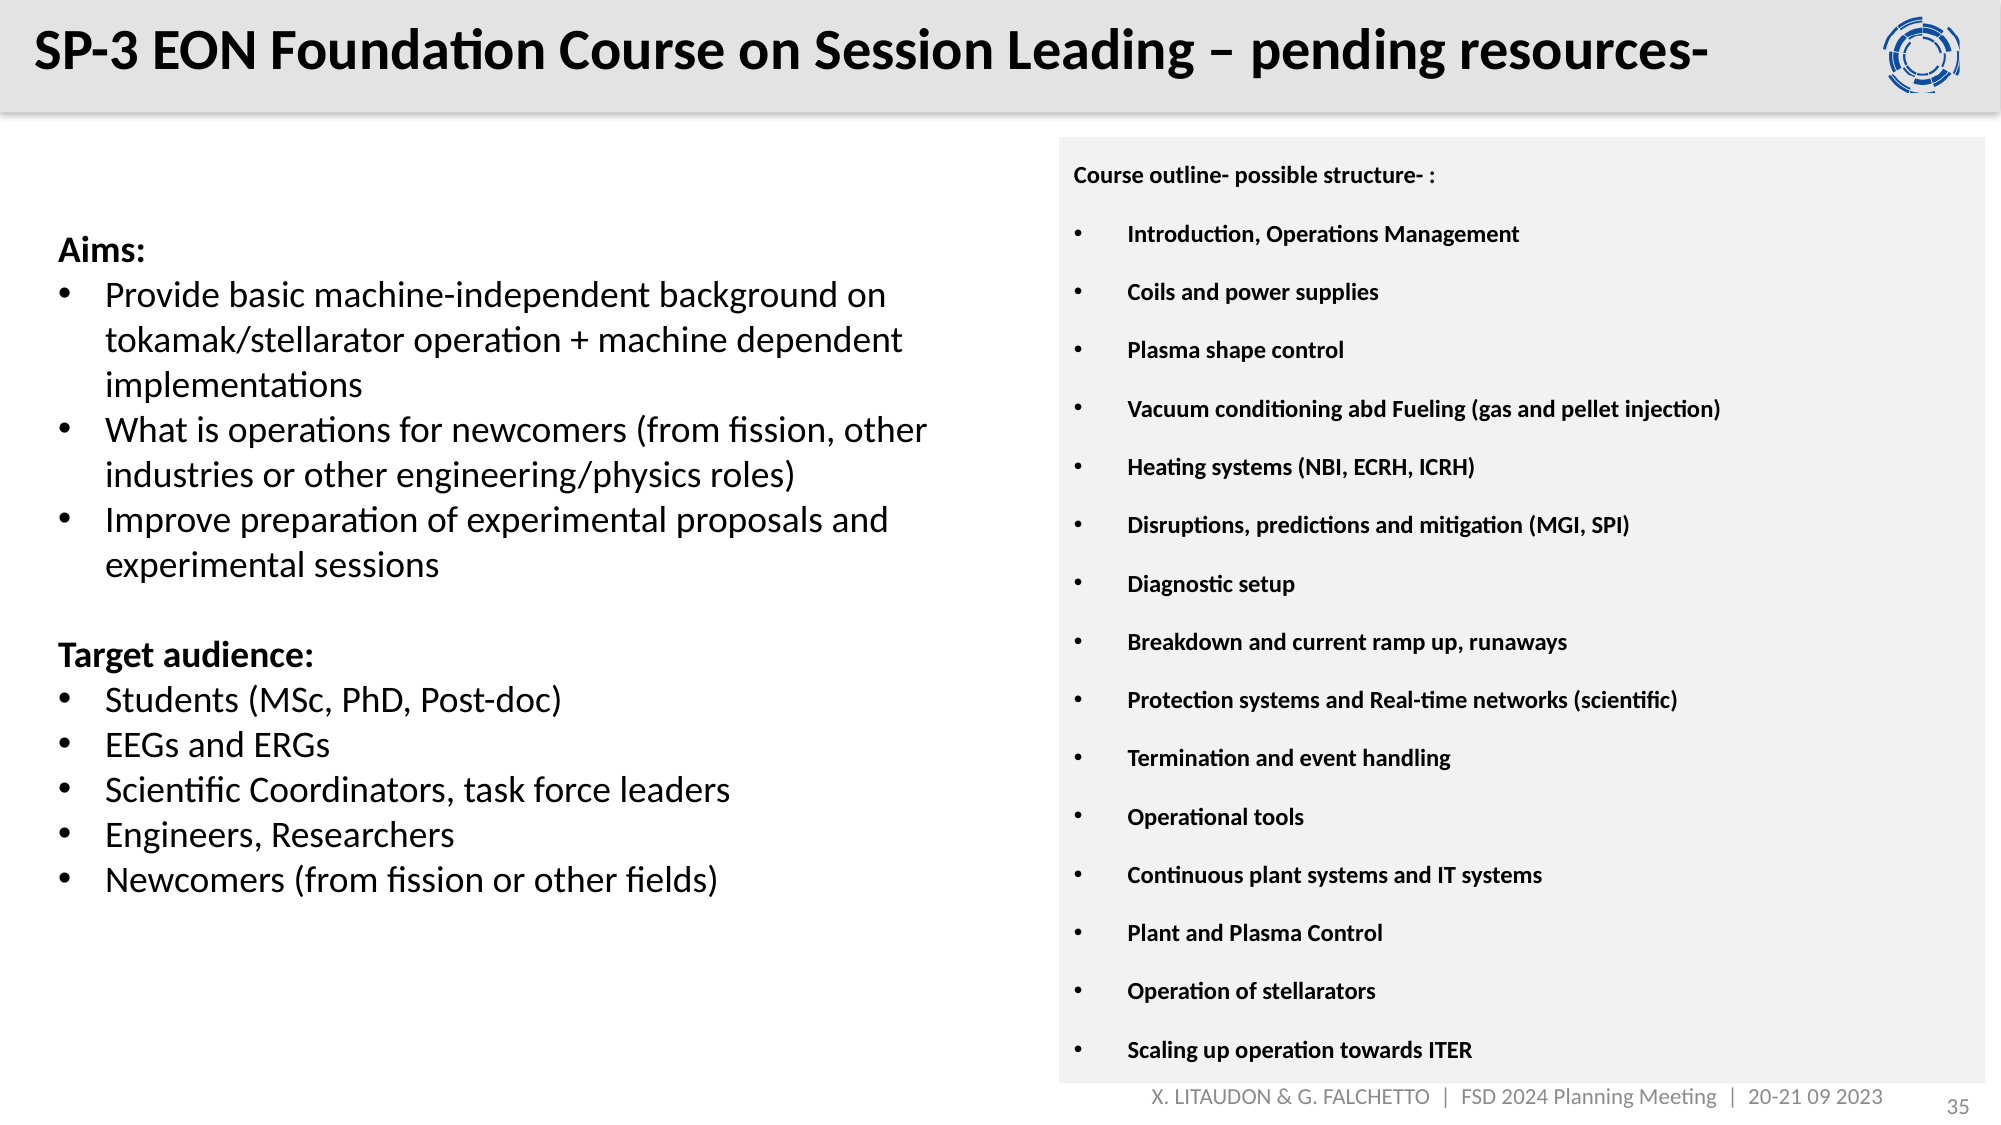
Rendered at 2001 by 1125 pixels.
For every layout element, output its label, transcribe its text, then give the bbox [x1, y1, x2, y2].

text_box Aims: Provide basic machine-independent background on tokamak/stellarator operation + machine dependent implementations What is operations for newcomers (from fission, other industries or other engineering/physics roles) Improve preparation of experimental proposals and experimental sessions Target audience: Students (MSc, PhD, Post-doc) EEGs and ERGs Scientific Coordinators, task force leaders Engineers, Researchers Newcomers (from fission or other fields) [43, 172, 1059, 953]
list Course outline- possible structure- : Introduction, Operations Management Coils and power supplies Plasma shape control Vacuum conditioning abd Fueling (gas and pellet injection) Heating systems (NBI, ECRH, ICRH) Disruptions, predictions and mitigation (MGI, SPI) Diagnostic setup Breakdown and current ramp up, runaways Protection systems and Real-time networks (scientific) Termination and event handling Operational tools Continuous plant systems and IT systems Plant and Plasma Control Operation of stellarators Scaling up operation towards ITER [1059, 137, 1986, 1084]
slide_number 35 [1867, 1084, 1986, 1117]
title SP-3 EON Foundation Course on Session Leading – pending resources- [19, 19, 1863, 95]
footer X. LITAUDON & G. FALCHETTO | FSD 2024 Planning Meeting | 20-21 09 2023 [102, 1073, 1905, 1118]
